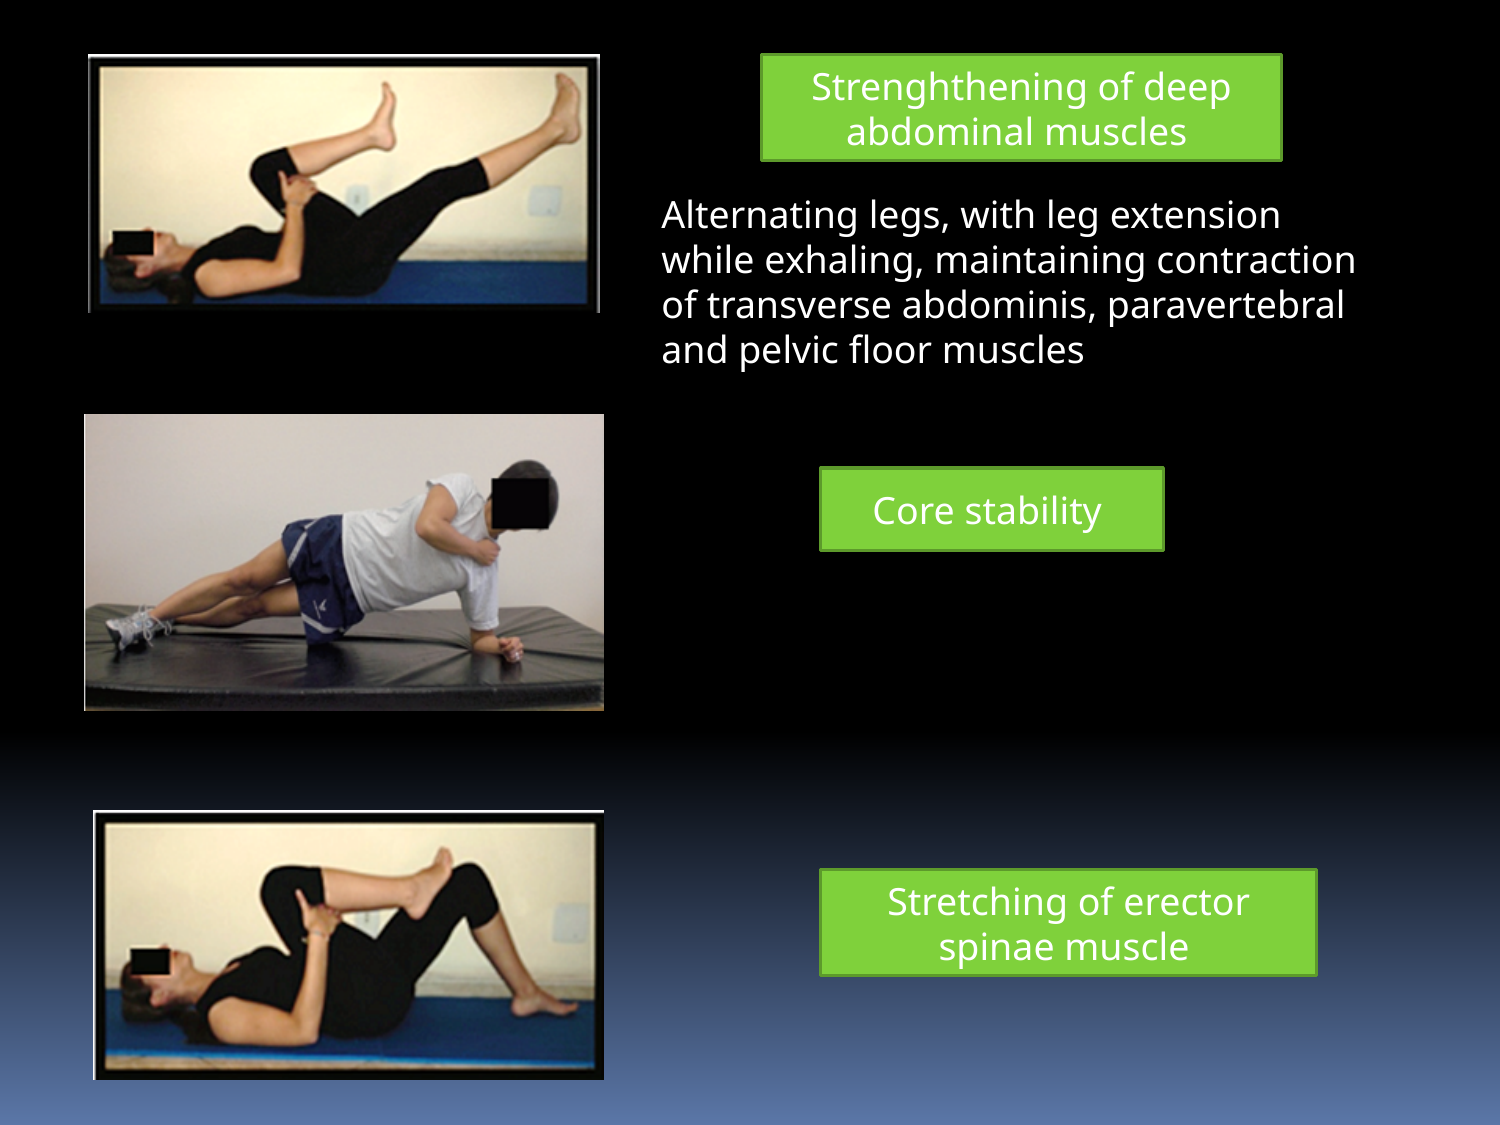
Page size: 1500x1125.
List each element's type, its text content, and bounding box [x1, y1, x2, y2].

picture [87, 54, 600, 313]
text_box Strenghthening of deep abdominal muscles [760, 53, 1283, 162]
picture [93, 810, 604, 1080]
text_box Core stability [819, 466, 1165, 552]
picture [84, 414, 604, 711]
text_box Stretching of erector spinae muscle [819, 868, 1318, 977]
text_box Alternating legs, with leg extension while exhaling, maintaining contraction of transverse abdominis, paravertebral and pelvic floor muscles [646, 183, 1397, 379]
